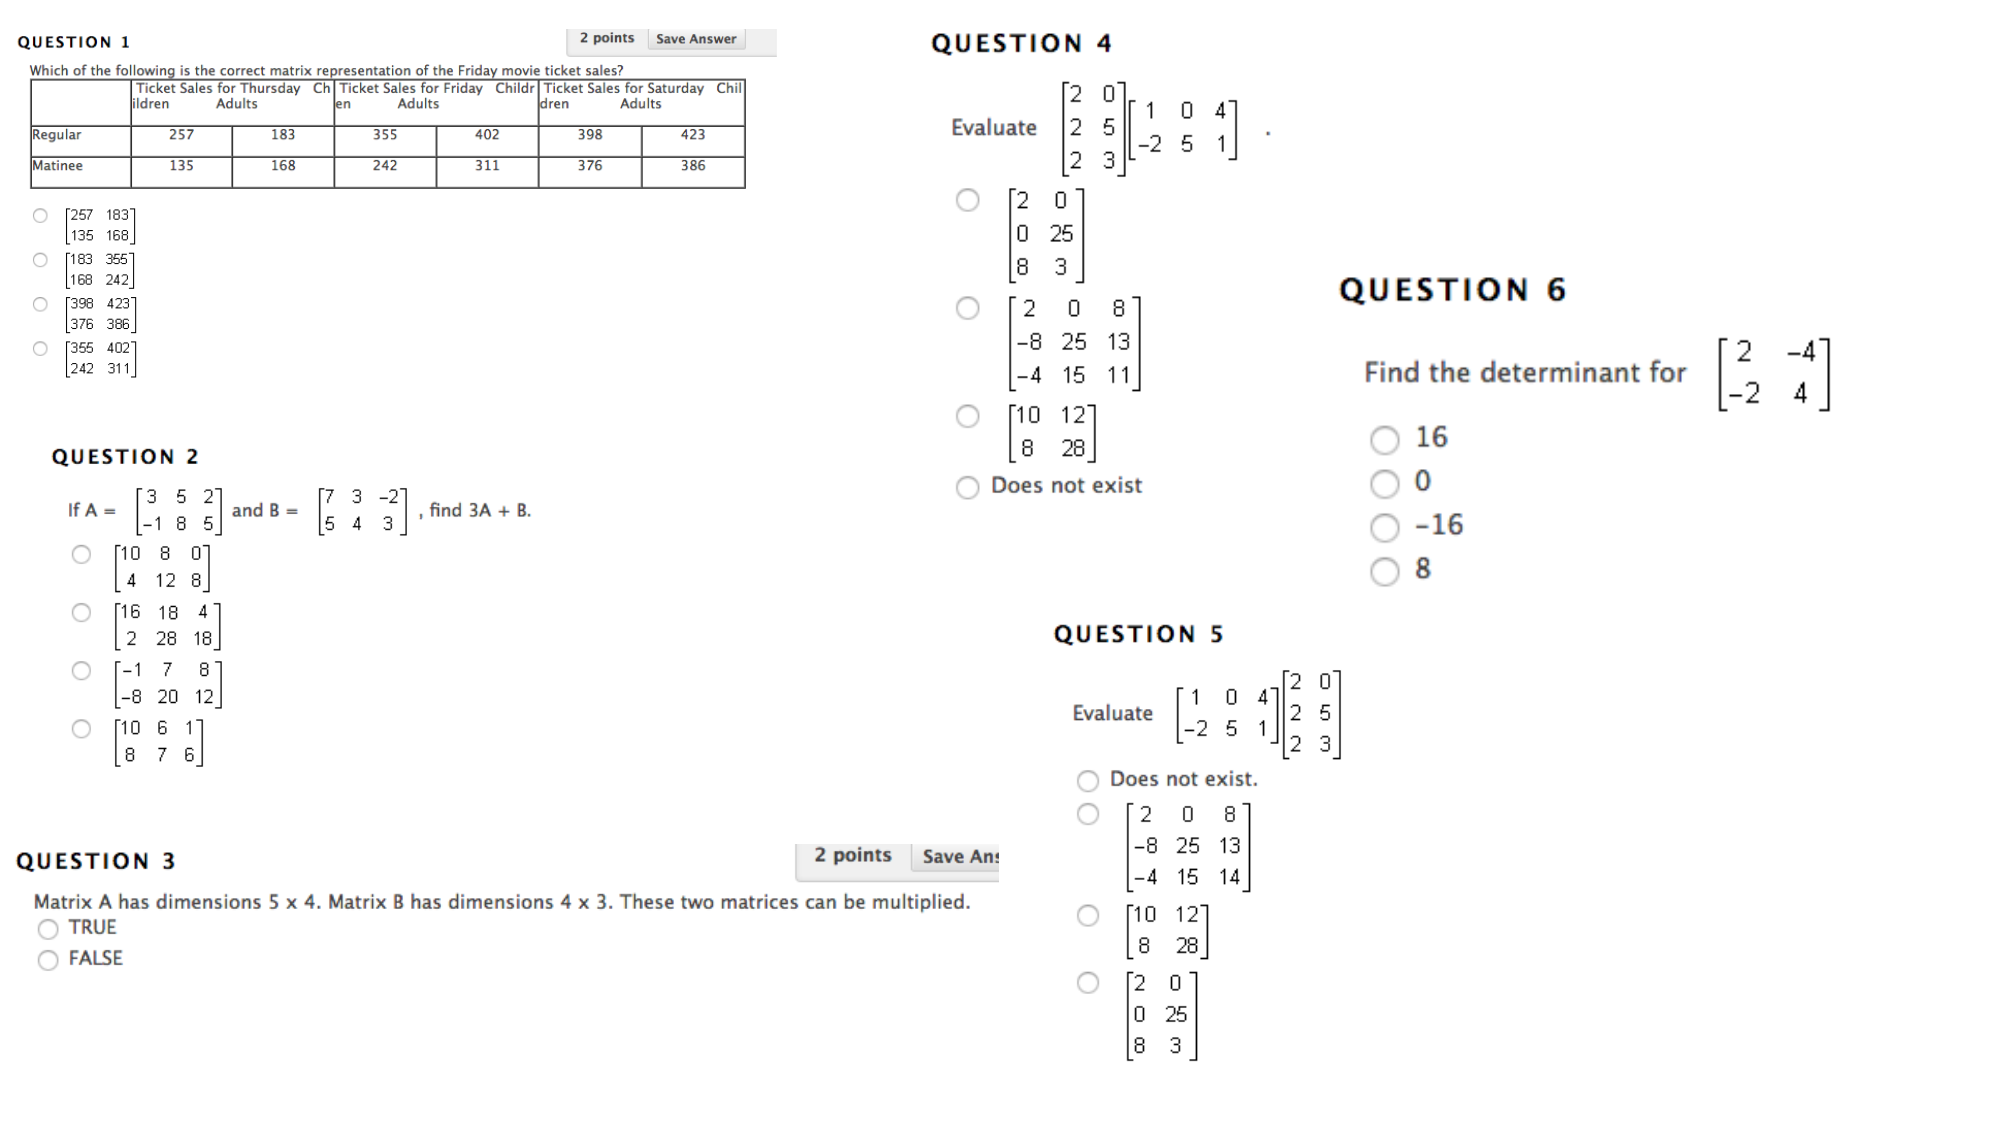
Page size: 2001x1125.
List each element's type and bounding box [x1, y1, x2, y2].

picture [37, 441, 570, 798]
picture [3, 844, 999, 1005]
picture [1040, 619, 1405, 1083]
picture [899, 29, 1897, 610]
picture [0, 29, 782, 394]
